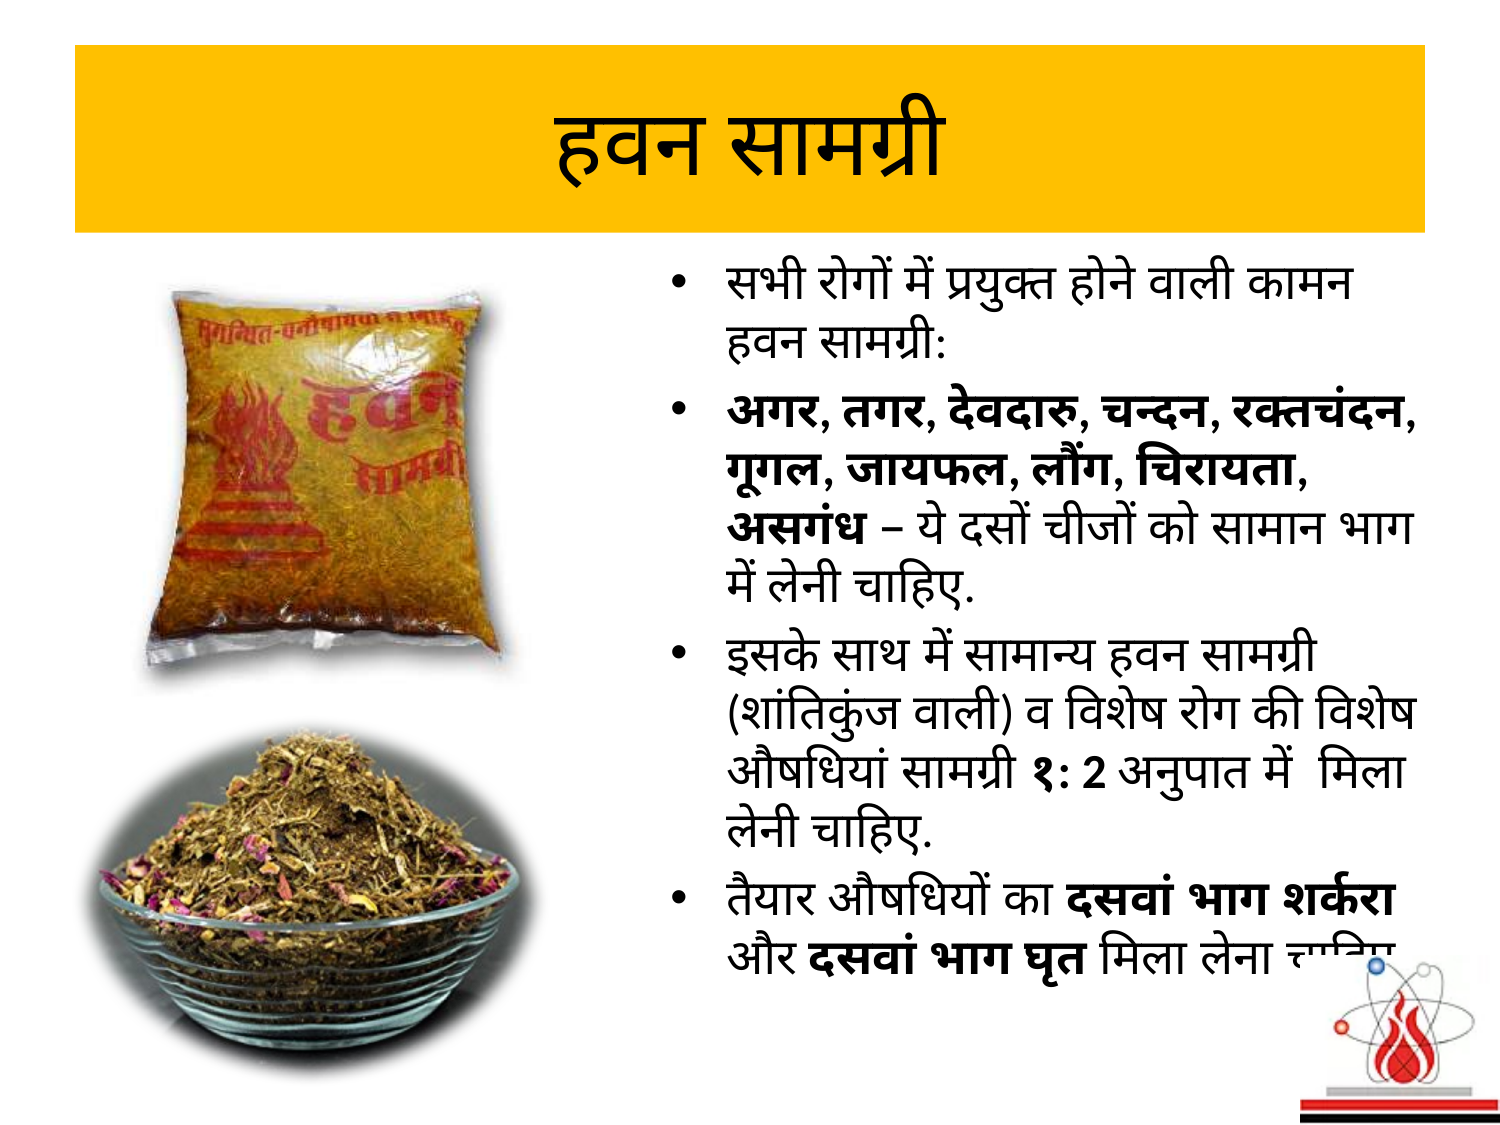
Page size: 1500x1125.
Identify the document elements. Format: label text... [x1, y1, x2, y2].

title हवन सामग्री [75, 45, 1425, 233]
list सभी रोगों में प्रयुक्त होने वाली कामन हवन सामग्री: अगर, तगर, देवदारु, चन्दन, रक्तचंदन, गूगल, जायफल, लौंग, चिरायता, असगंध – ये दसों चीजों को सामान भाग में लेनी चाहिए. इसके साथ में सामान्य हवन सामग्री (शांतिकुंज वाली) व विशेष रोग की विशेष औषधियां सामग्री १: 2 अनुपात में मिला लेनी चाहिए. तैयार औषधियों का दसवां भाग शर्करा और दसवां भाग घृत मिला लेना चाहिए. [655, 243, 1448, 1008]
picture [1300, 955, 1500, 1125]
picture [70, 245, 563, 1088]
